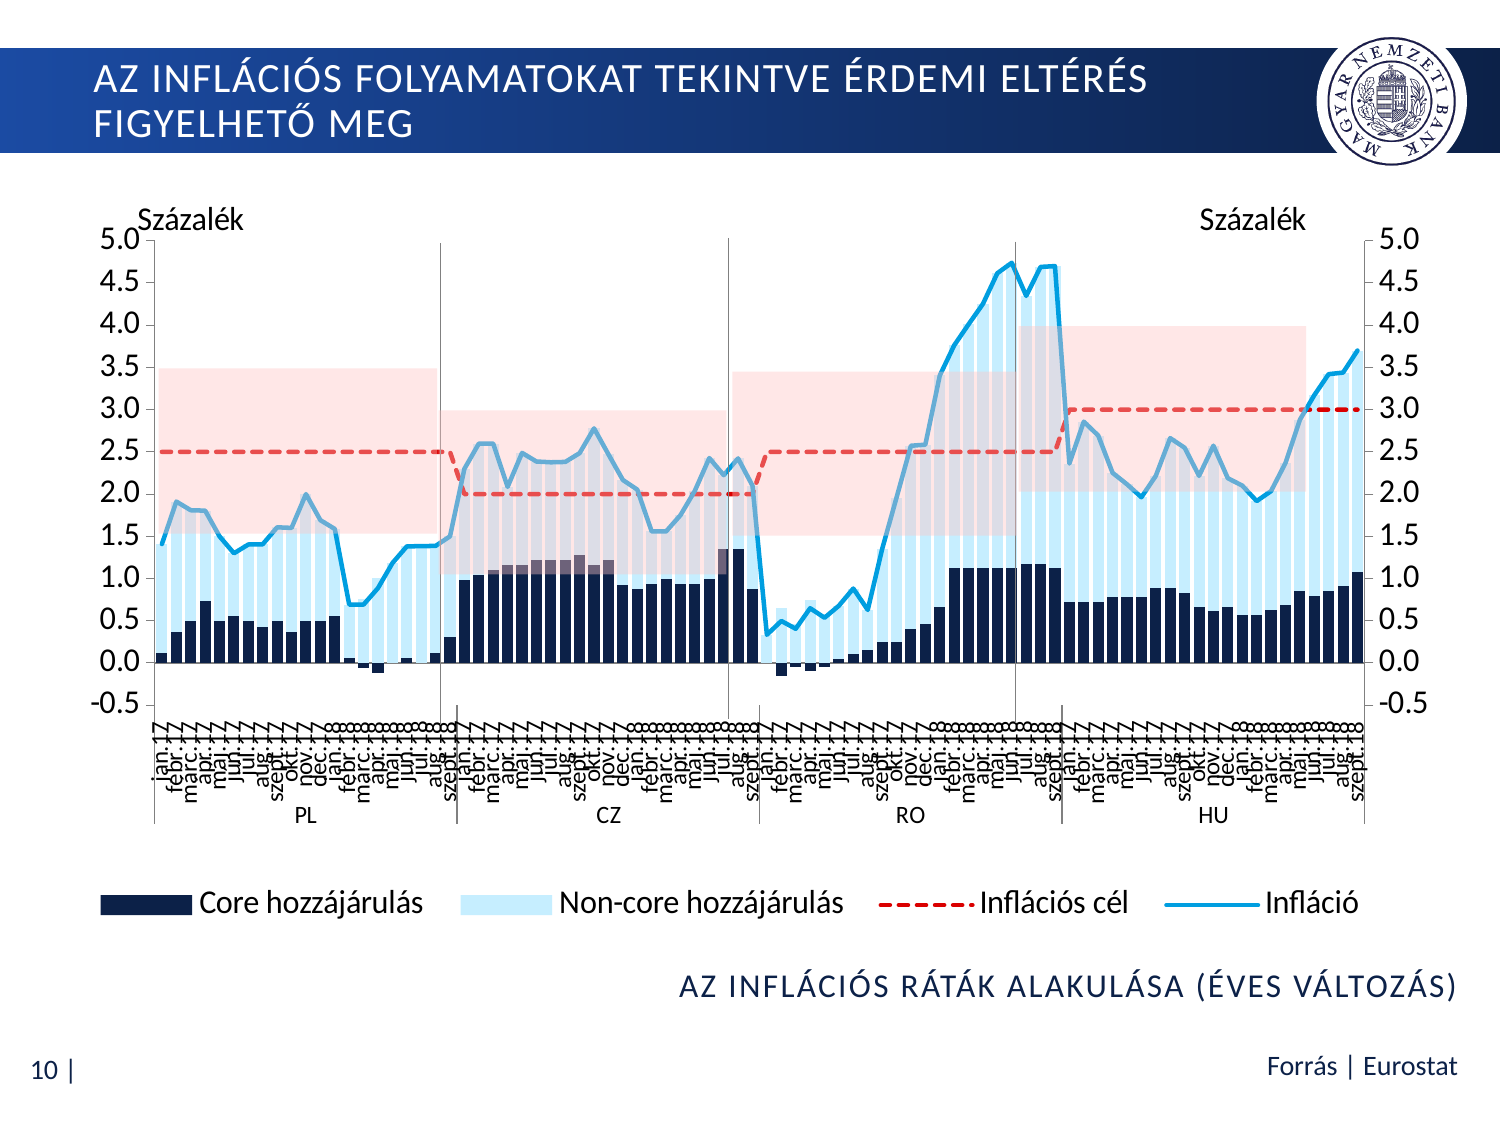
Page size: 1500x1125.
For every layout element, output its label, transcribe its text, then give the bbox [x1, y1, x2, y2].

list Az inflációs ráták alakulása (Éves Változás) [57, 942, 1474, 1030]
list Forrás | Eurostat [404, 1036, 1474, 1097]
chart [70, 193, 1430, 932]
title Az inflációs folyamatokat tekintve érdemi eltérés figyelhető meg [78, 50, 1327, 152]
picture [1327, 36, 1457, 166]
